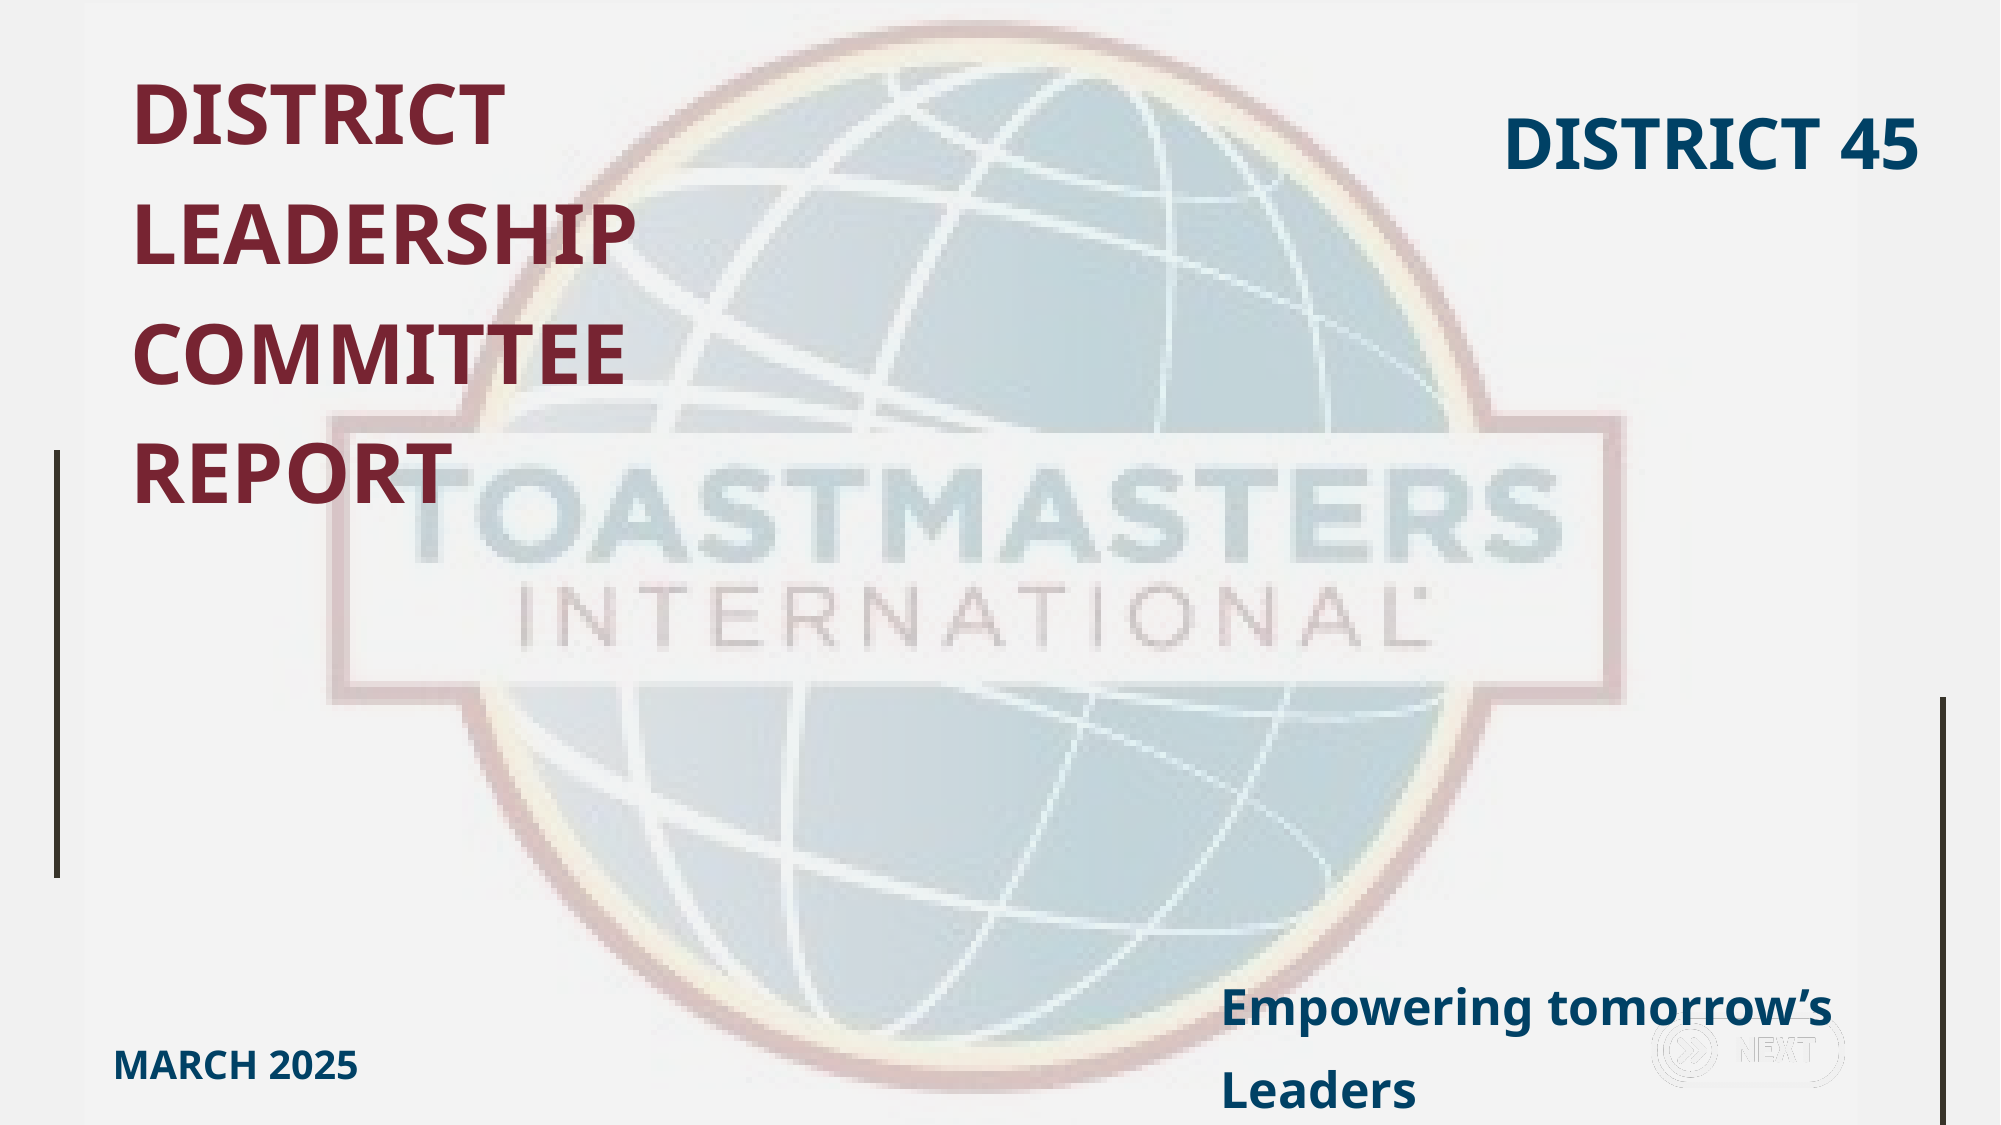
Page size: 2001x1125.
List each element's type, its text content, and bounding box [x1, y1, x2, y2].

text_box [84, 3, 1858, 1125]
text_box DISTRICT LEADERSHIP COMMITTEE REPORT [130, 40, 1237, 521]
text_box MARCH 2025 [112, 1020, 566, 1088]
text_box Empowering tomorrow’s Leaders [1220, 951, 1888, 1119]
text_box DISTRICT 45 [1381, 64, 1922, 184]
